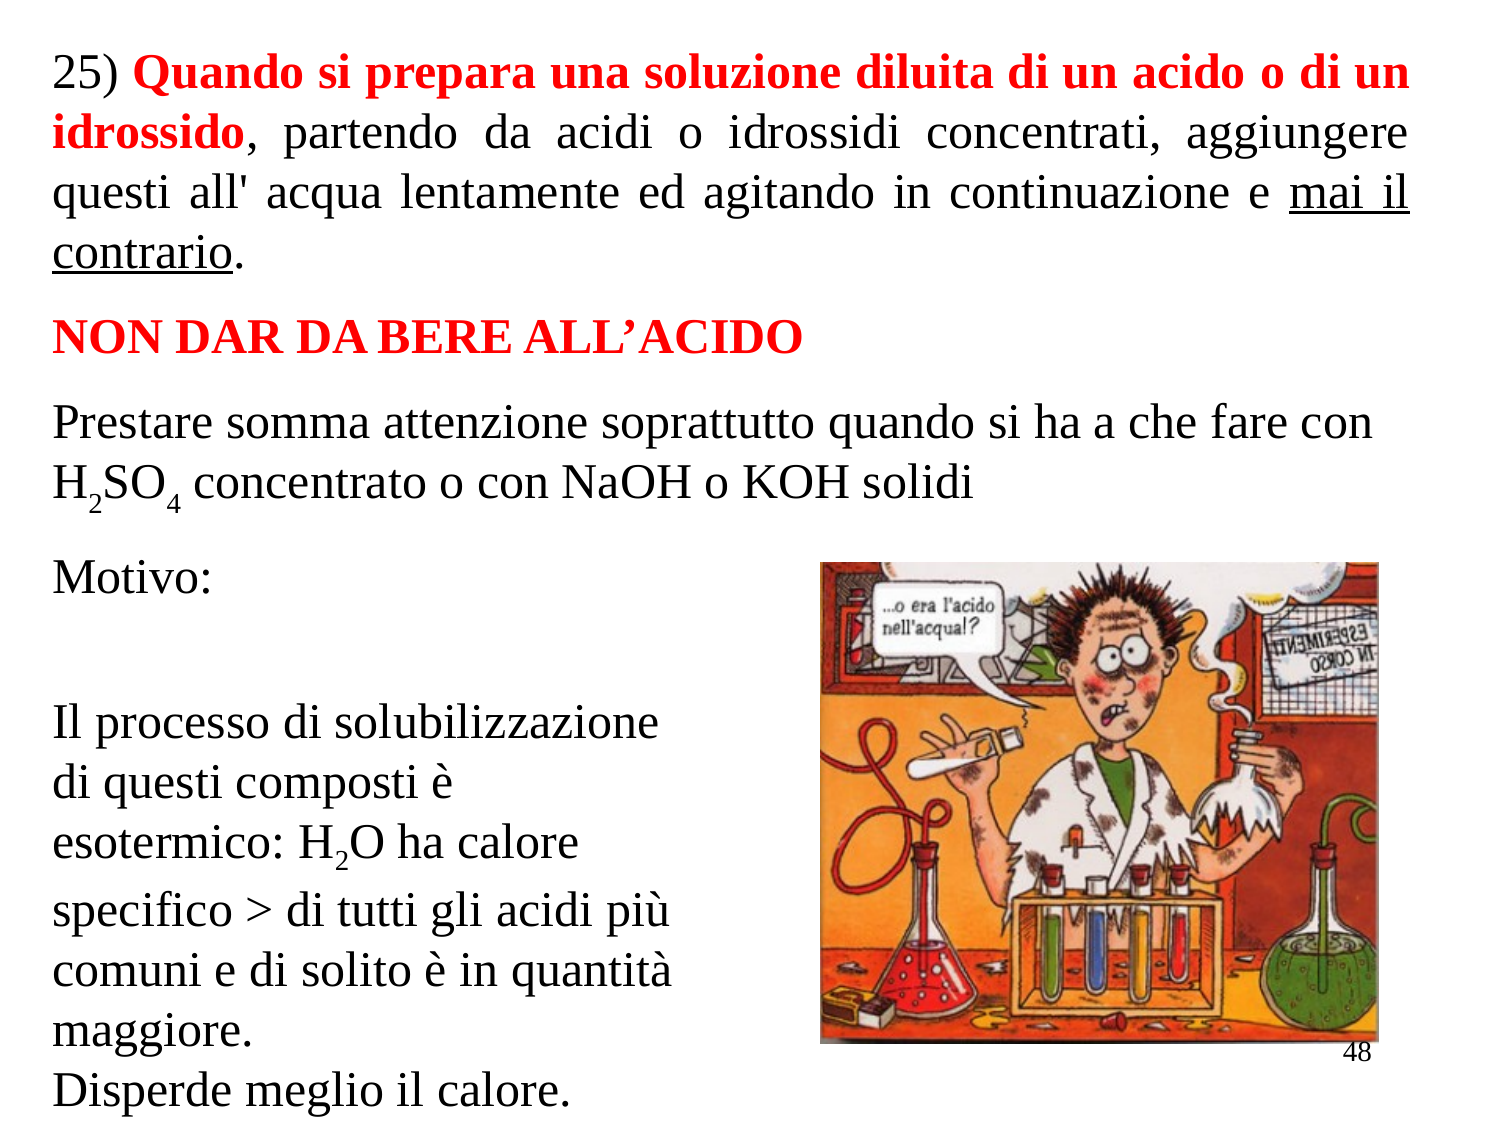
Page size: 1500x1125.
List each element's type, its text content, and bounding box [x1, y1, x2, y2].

picture [820, 562, 1379, 1044]
text_box Il processo di solubilizzazione di questi composti è esotermico: H2O ha calore specifico > di tutti gli acidi più comuni e di solito è in quantità maggiore. Disperde meglio il calore. [37, 680, 716, 1124]
text_box 25) Quando si prepara una soluzione diluita di un acido o di un idrossido, partendo da acidi o idrossidi concentrati, aggiungere questi all' acqua lentamente ed agitando in continuazione e mai il contrario. NON DAR DA BERE ALL’ACIDO Prestare somma attenzione soprattutto quando si ha a che fare con H2SO4 concentrato o con NaOH o KOH solidi Motivo: [37, 30, 1425, 612]
slide_number 48 [1074, 1024, 1388, 1101]
